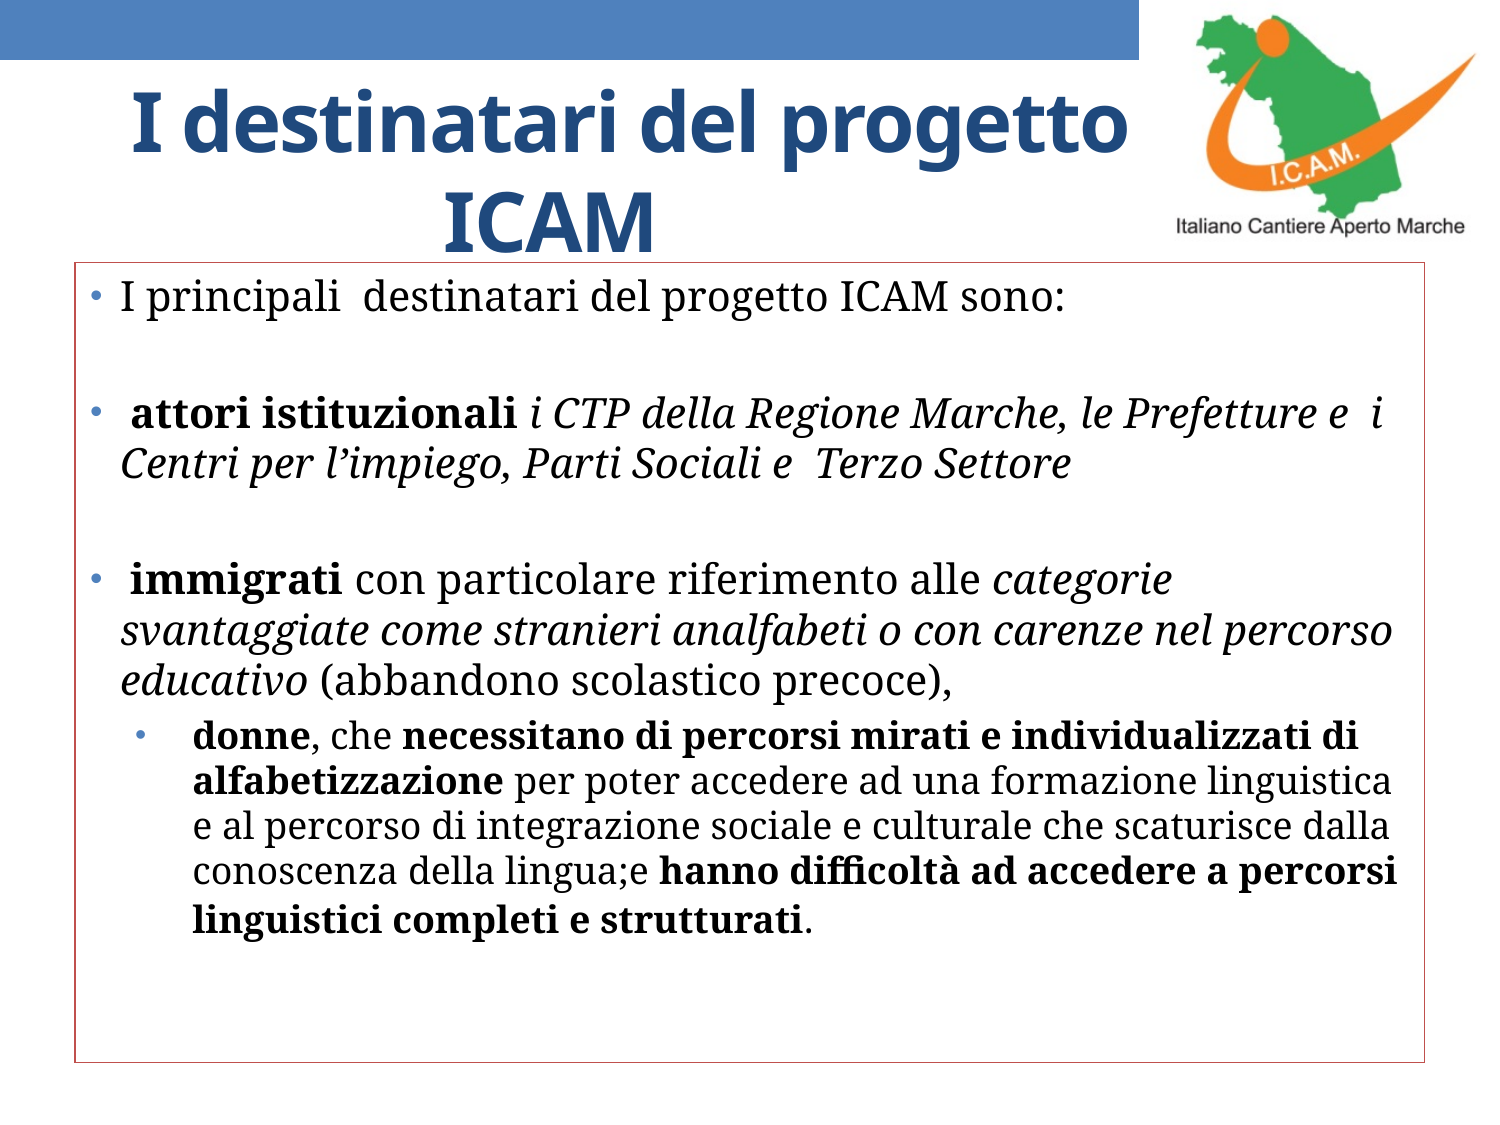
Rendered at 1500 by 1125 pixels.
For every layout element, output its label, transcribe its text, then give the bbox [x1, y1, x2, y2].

title I destinatari del progetto ICAM [75, 87, 1137, 250]
list I principali destinatari del progetto ICAM sono: attori istituzionali i CTP della Regione Marche, le Prefetture e i Centri per l’impiego, Parti Sociali e Terzo Settore immigrati con particolare riferimento alle categorie svantaggiate come stranieri analfabeti o con carenze nel percorso educativo (abbandono scolastico precoce), donne, che necessitano di percorsi mirati e individualizzati di alfabetizzazione per poter accedere ad una formazione linguistica e al percorso di integrazione sociale e culturale che scaturisce dalla conoscenza della lingua;e hanno difficoltà ad accedere a percorsi linguistici completi e strutturati. [74, 262, 1426, 1063]
picture [1139, 0, 1500, 253]
